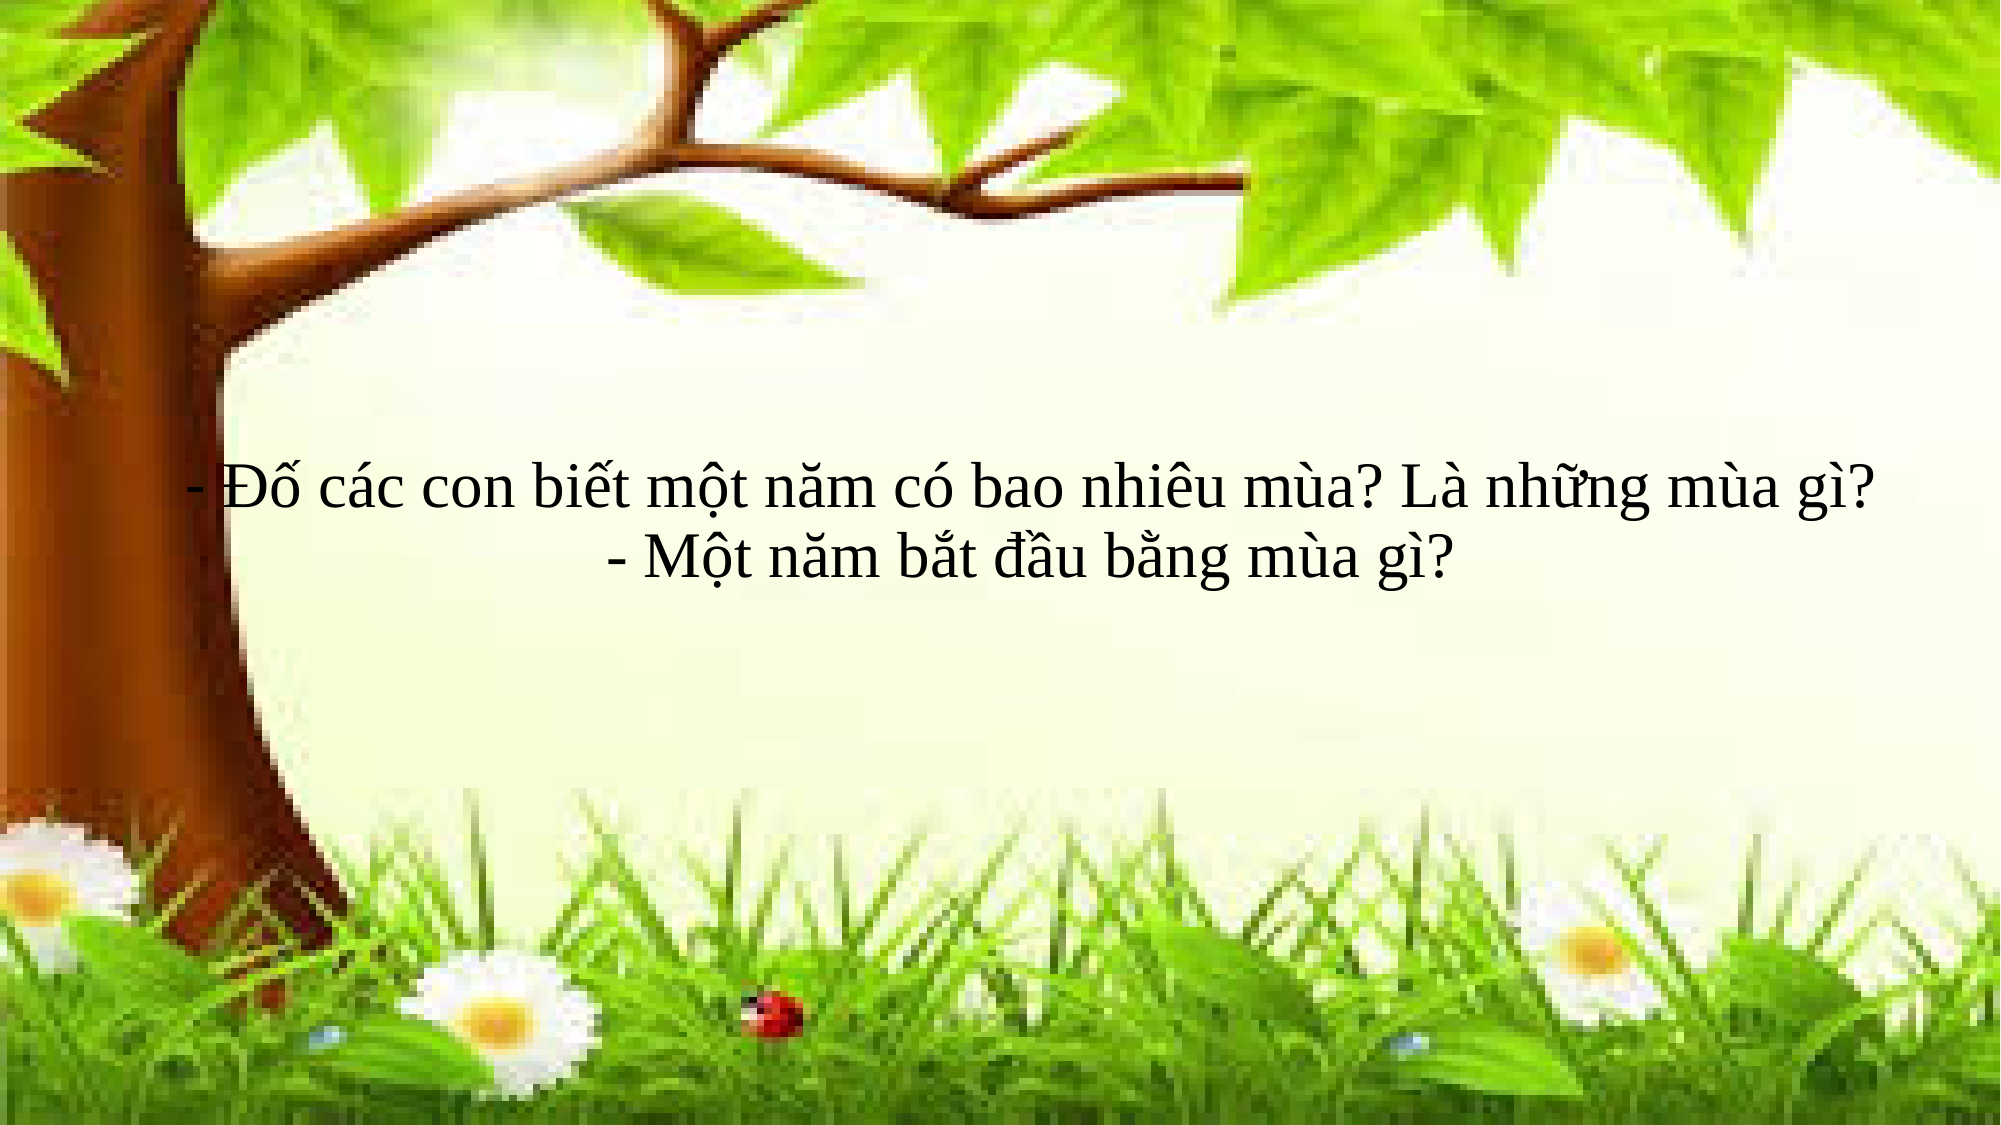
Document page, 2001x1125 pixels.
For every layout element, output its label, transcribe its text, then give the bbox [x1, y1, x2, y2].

picture [0, 0, 2001, 1125]
title - Đố các con biết một năm có bao nhiêu mùa? Là những mùa gì? - Một năm bắt đầu bằng mùa gì? [169, 412, 1895, 631]
